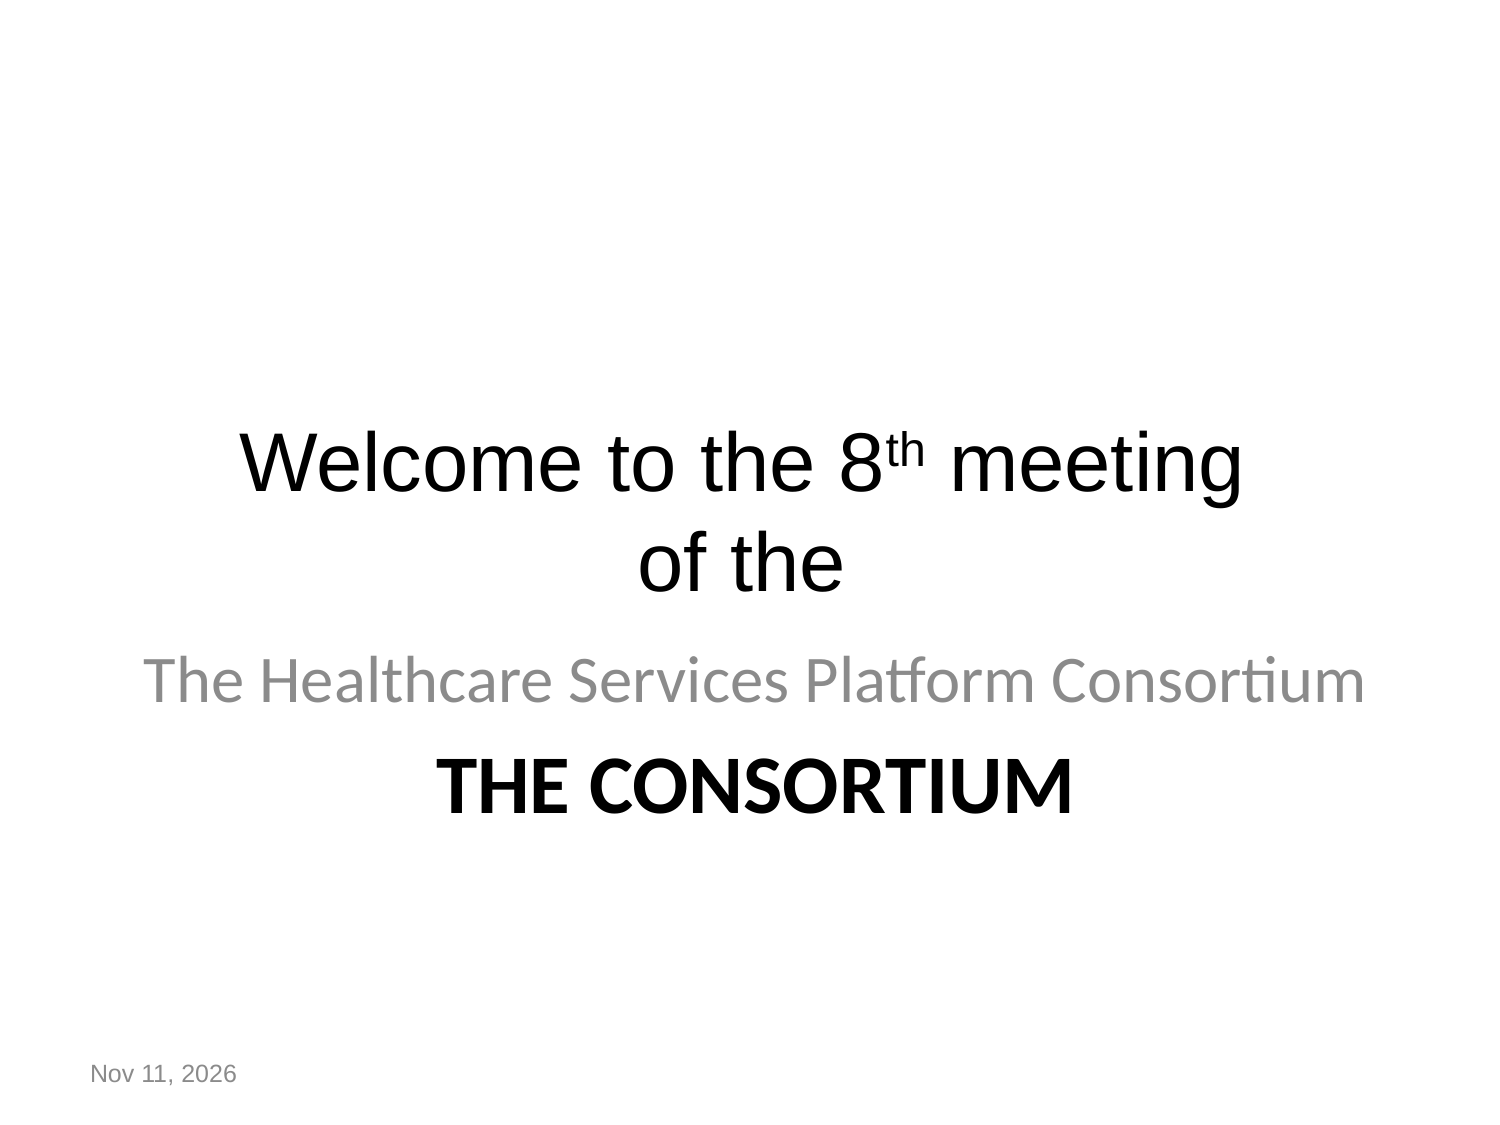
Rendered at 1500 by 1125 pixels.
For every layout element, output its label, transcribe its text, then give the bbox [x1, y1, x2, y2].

list The Healthcare Services Platform Consortium [118, 616, 1394, 723]
title The Consortium [118, 723, 1394, 947]
text_box Welcome to the 8th meeting of the [54, 400, 1453, 616]
slide_number 17-Jun-15 [75, 1042, 425, 1103]
